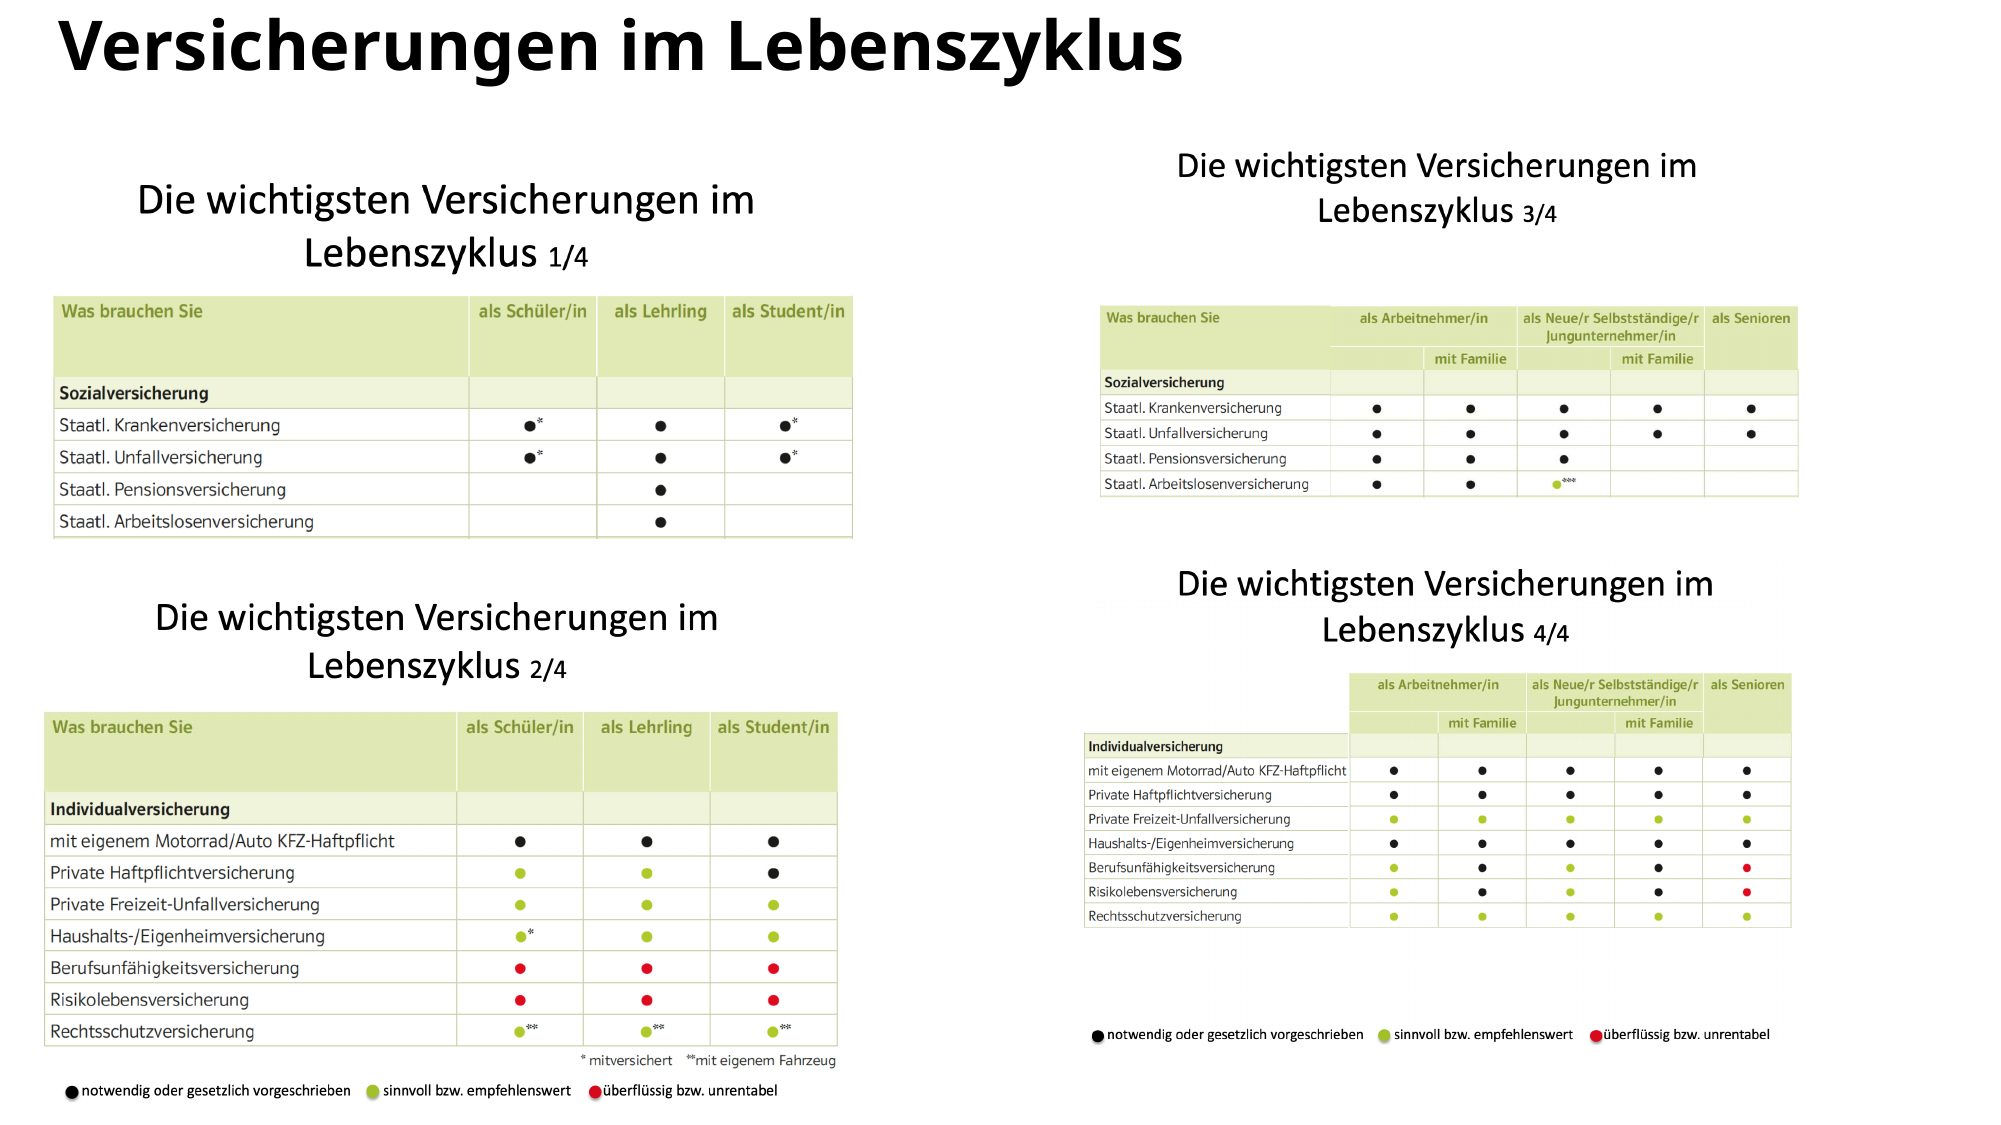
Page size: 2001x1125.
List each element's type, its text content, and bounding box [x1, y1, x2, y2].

picture [43, 175, 869, 545]
picture [43, 594, 843, 1103]
picture [1073, 145, 1822, 1045]
title Versicherungen im Lebenszyklus [43, 2, 1769, 93]
